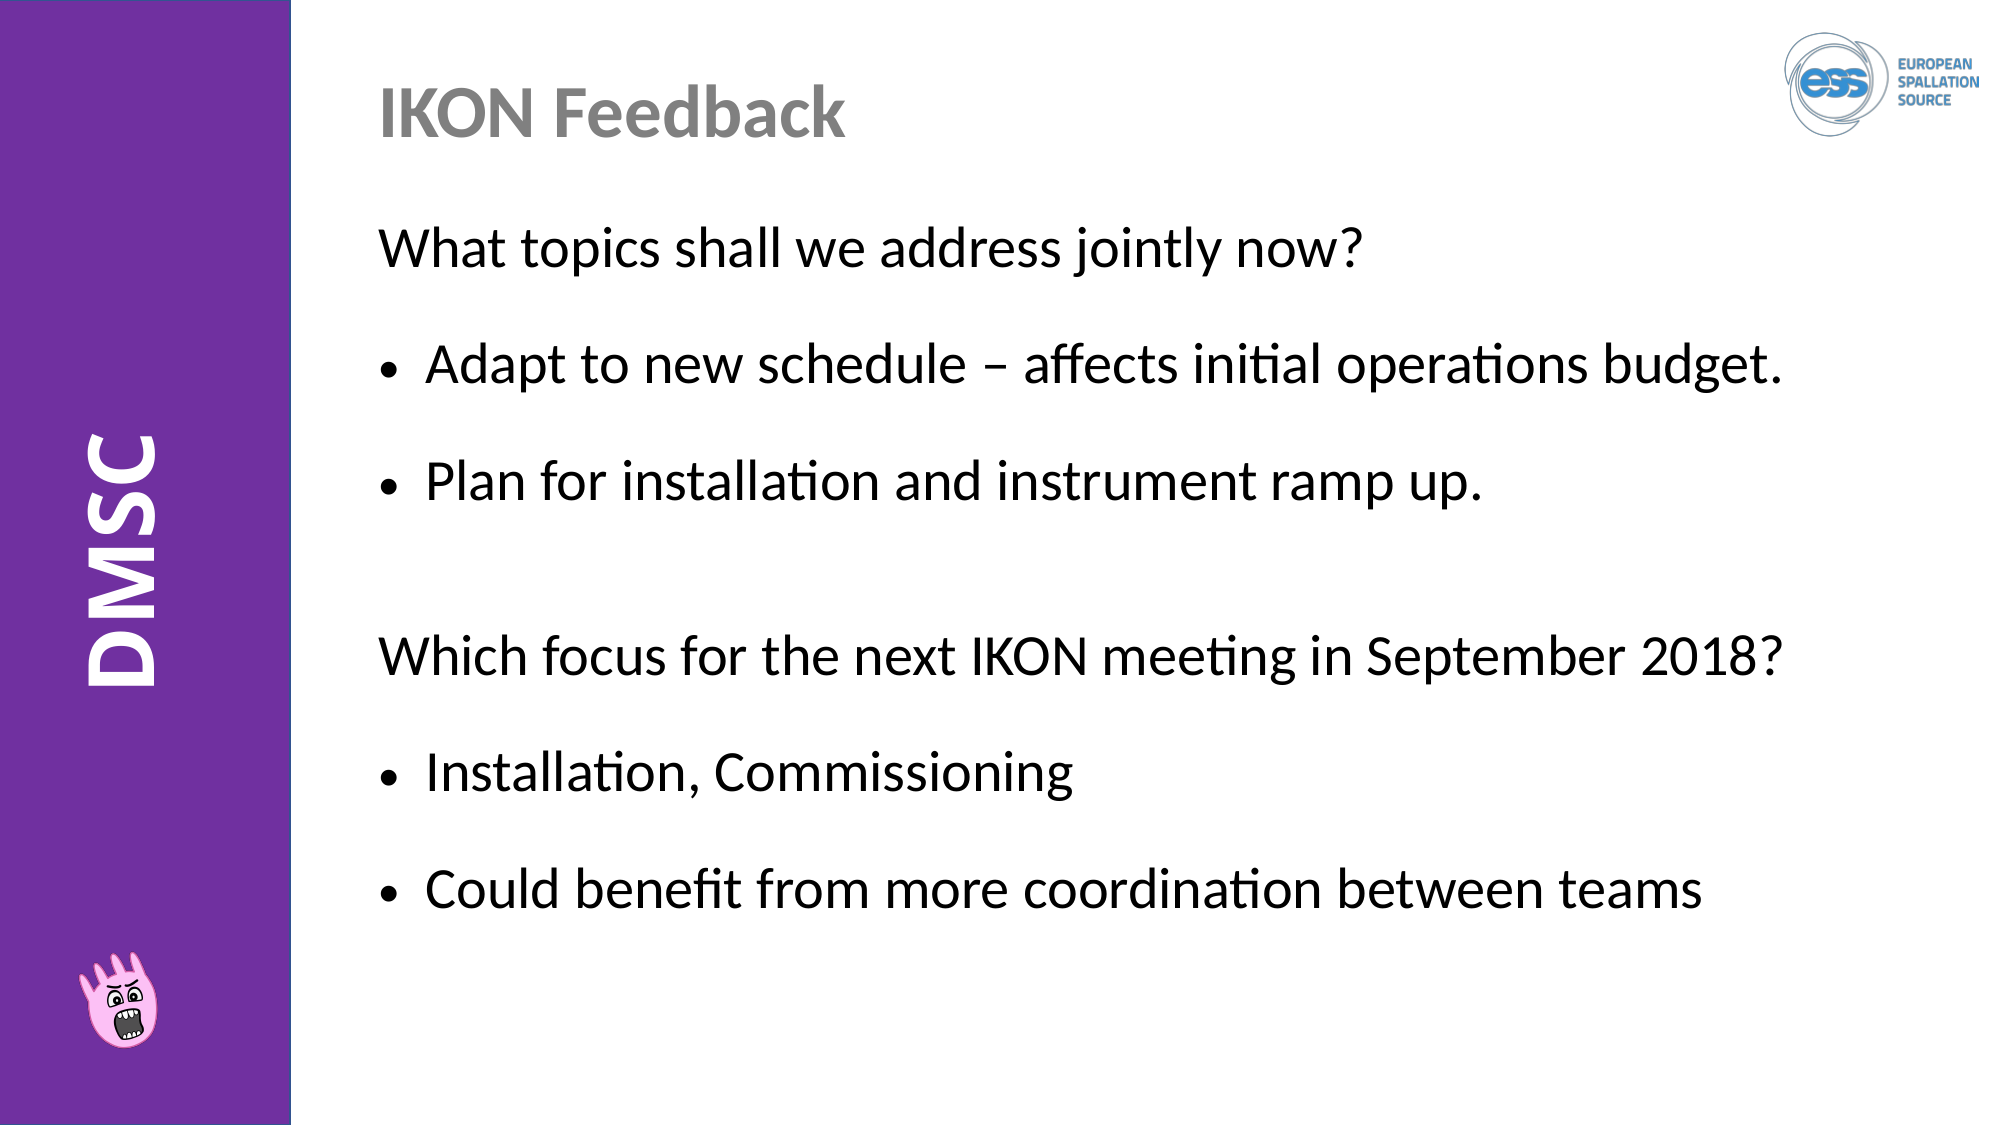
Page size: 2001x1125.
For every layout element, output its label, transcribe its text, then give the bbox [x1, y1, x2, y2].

text_box DMSC [0, 0, 291, 1125]
text_box What topics shall we address jointly now? Adapt to new schedule – affects initial operations budget. Plan for installation and instrument ramp up. Which focus for the next IKON meeting in September 2018? Installation, Commissioning Could benefit from more coordination between teams [363, 216, 1979, 1109]
picture [1784, 32, 1979, 137]
text_box IKON Feedback [363, 55, 1306, 161]
picture [64, 934, 172, 1066]
